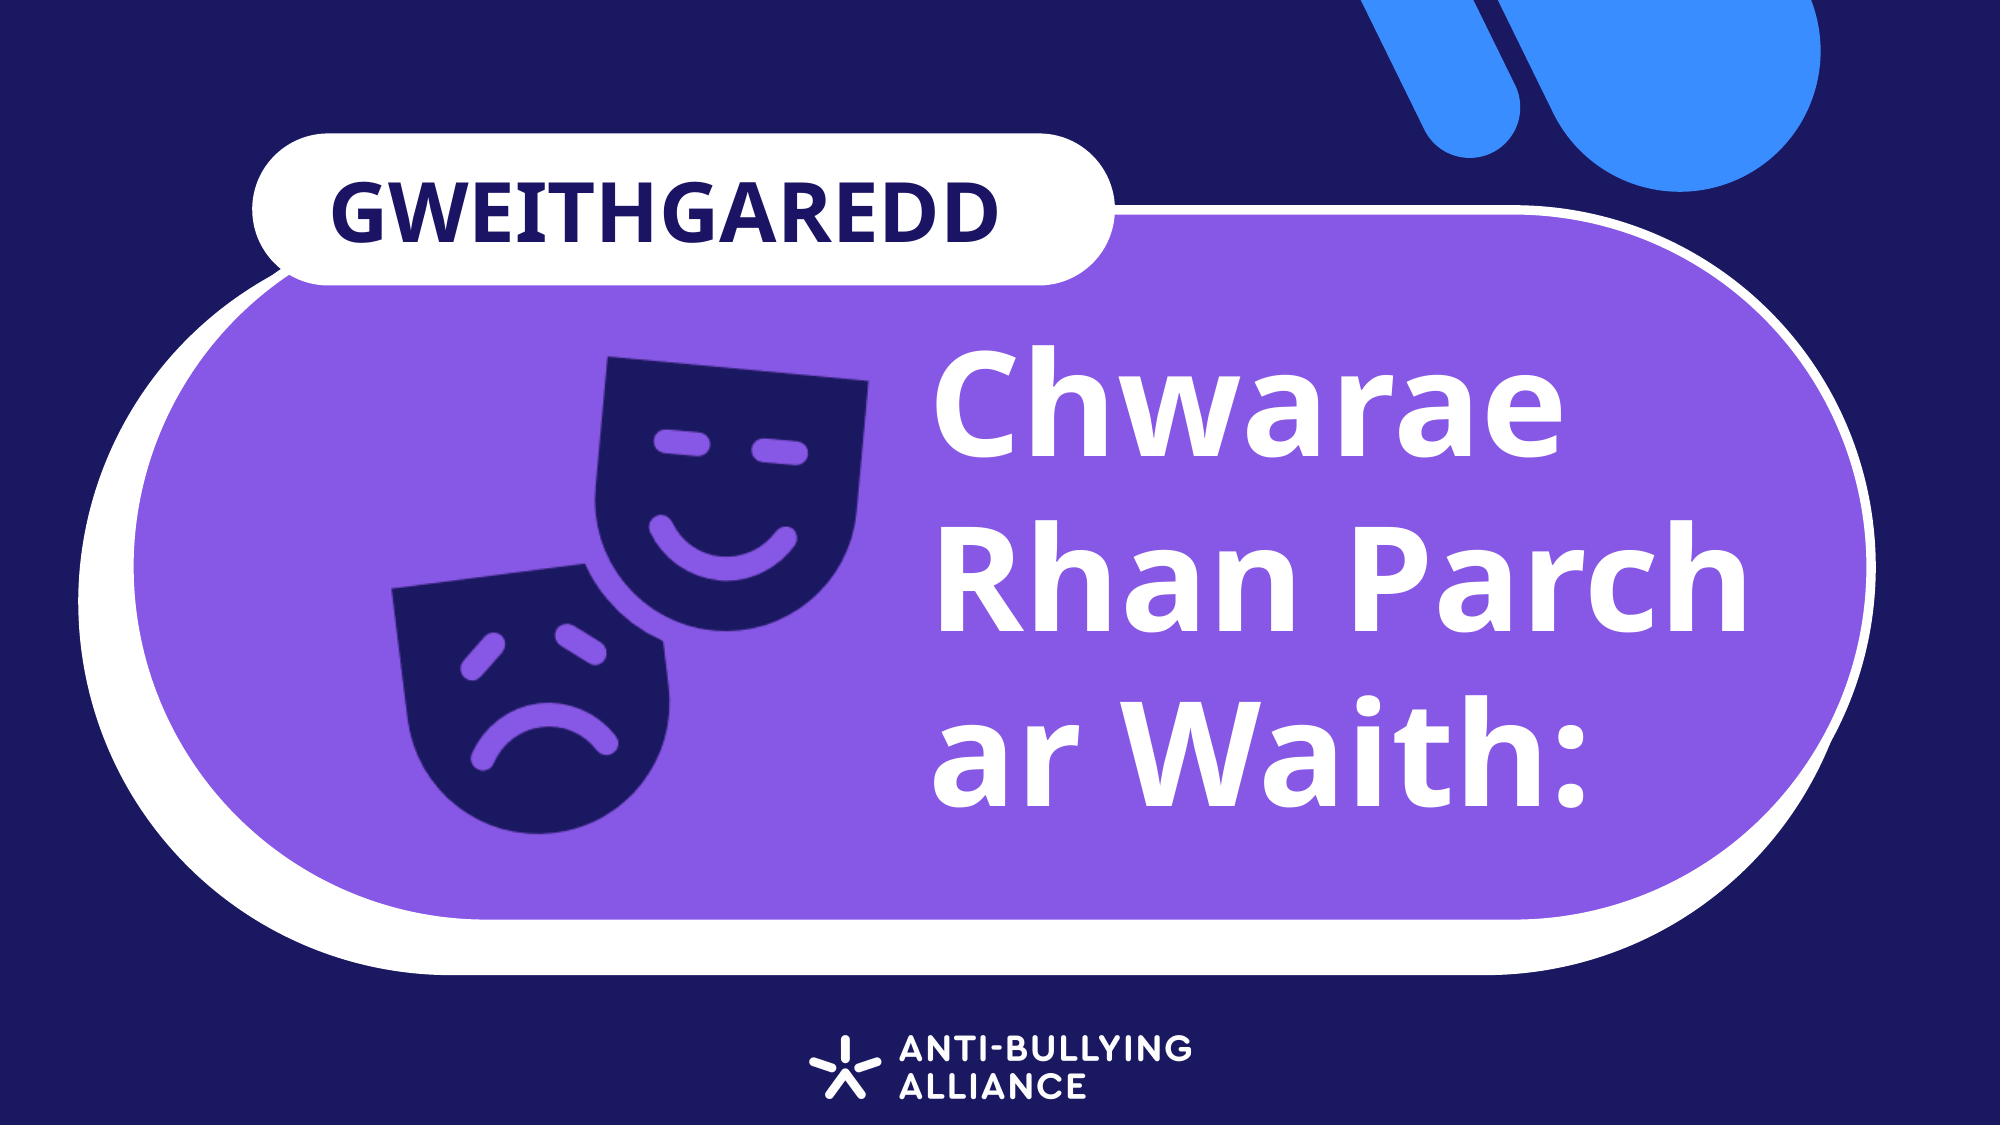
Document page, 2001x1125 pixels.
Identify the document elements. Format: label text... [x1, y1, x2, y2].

picture [344, 309, 917, 882]
text_box [81, 280, 1766, 973]
text_box [1359, 0, 1522, 160]
text_box GWEITHGAREDD [0, 151, 1344, 267]
text_box [127, 208, 1757, 926]
text_box [276, 267, 1091, 288]
text_box [277, 131, 1090, 151]
picture [760, 986, 1240, 1125]
text_box Chwarae Rhan Parch ar Waith: [914, 303, 1893, 843]
text_box [1496, 0, 1823, 194]
